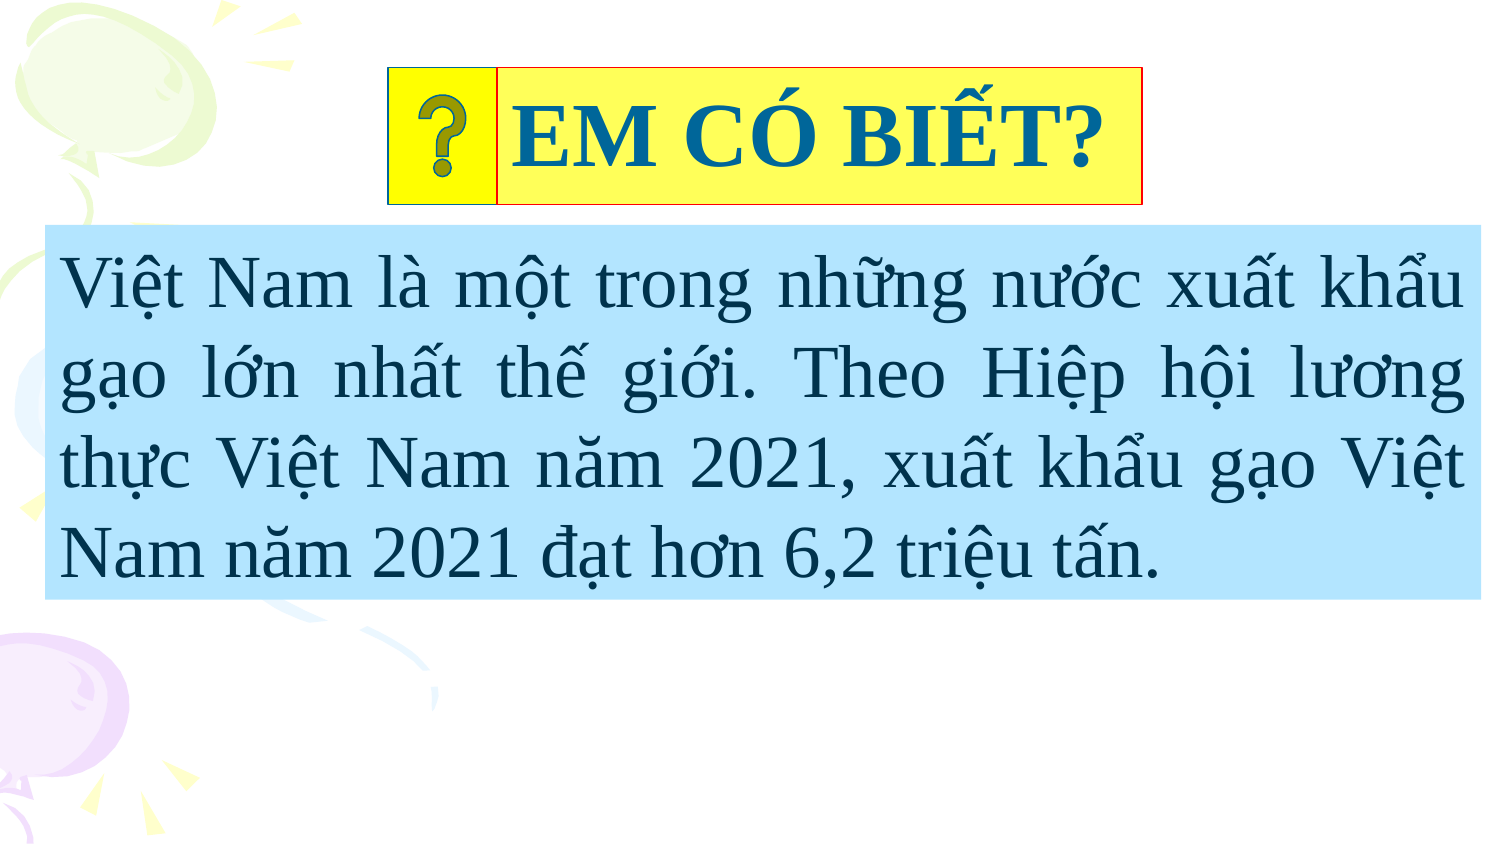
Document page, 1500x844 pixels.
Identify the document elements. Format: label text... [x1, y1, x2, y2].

text_box [388, 67, 496, 205]
text_box EM CÓ BIẾT? [496, 67, 1142, 205]
text_box Việt Nam là một trong những nước xuất khẩu gạo lớn nhất thế giới. Theo Hiệp hội lương thực Việt Nam năm 2021, xuất khẩu gạo Việt Nam năm 2021 đạt hơn 6,2 triệu tấn. [45, 224, 1482, 600]
